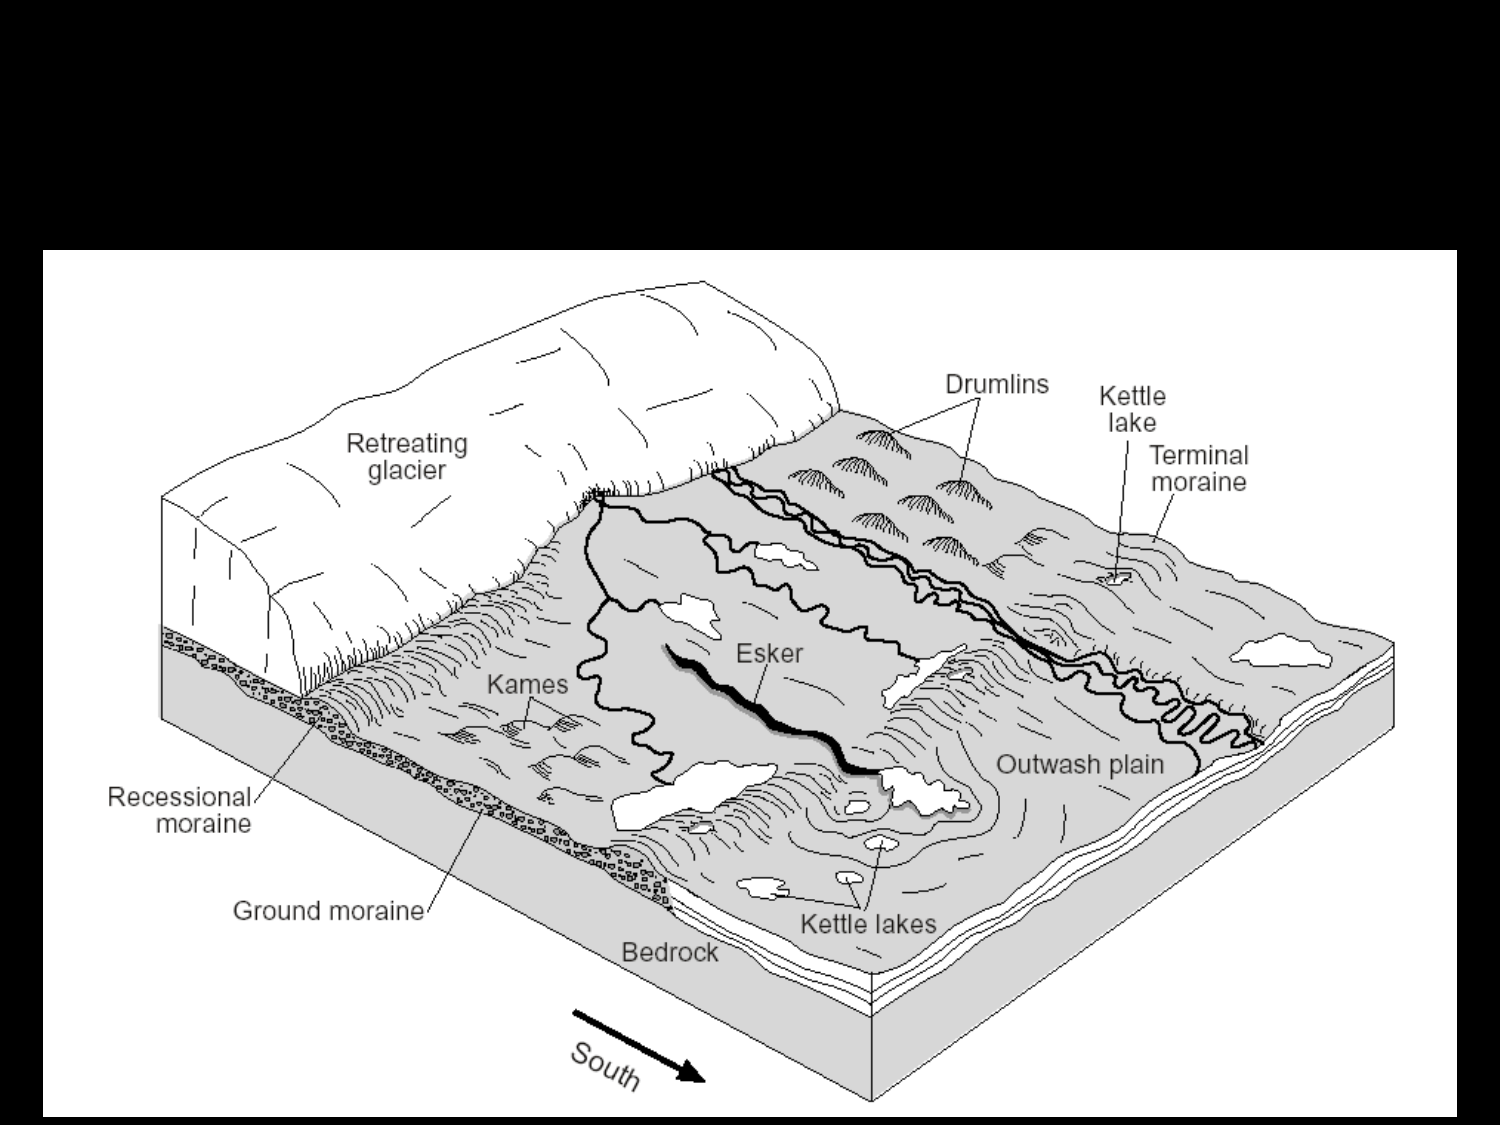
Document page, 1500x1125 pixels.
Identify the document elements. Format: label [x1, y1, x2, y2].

picture [43, 250, 1457, 1117]
